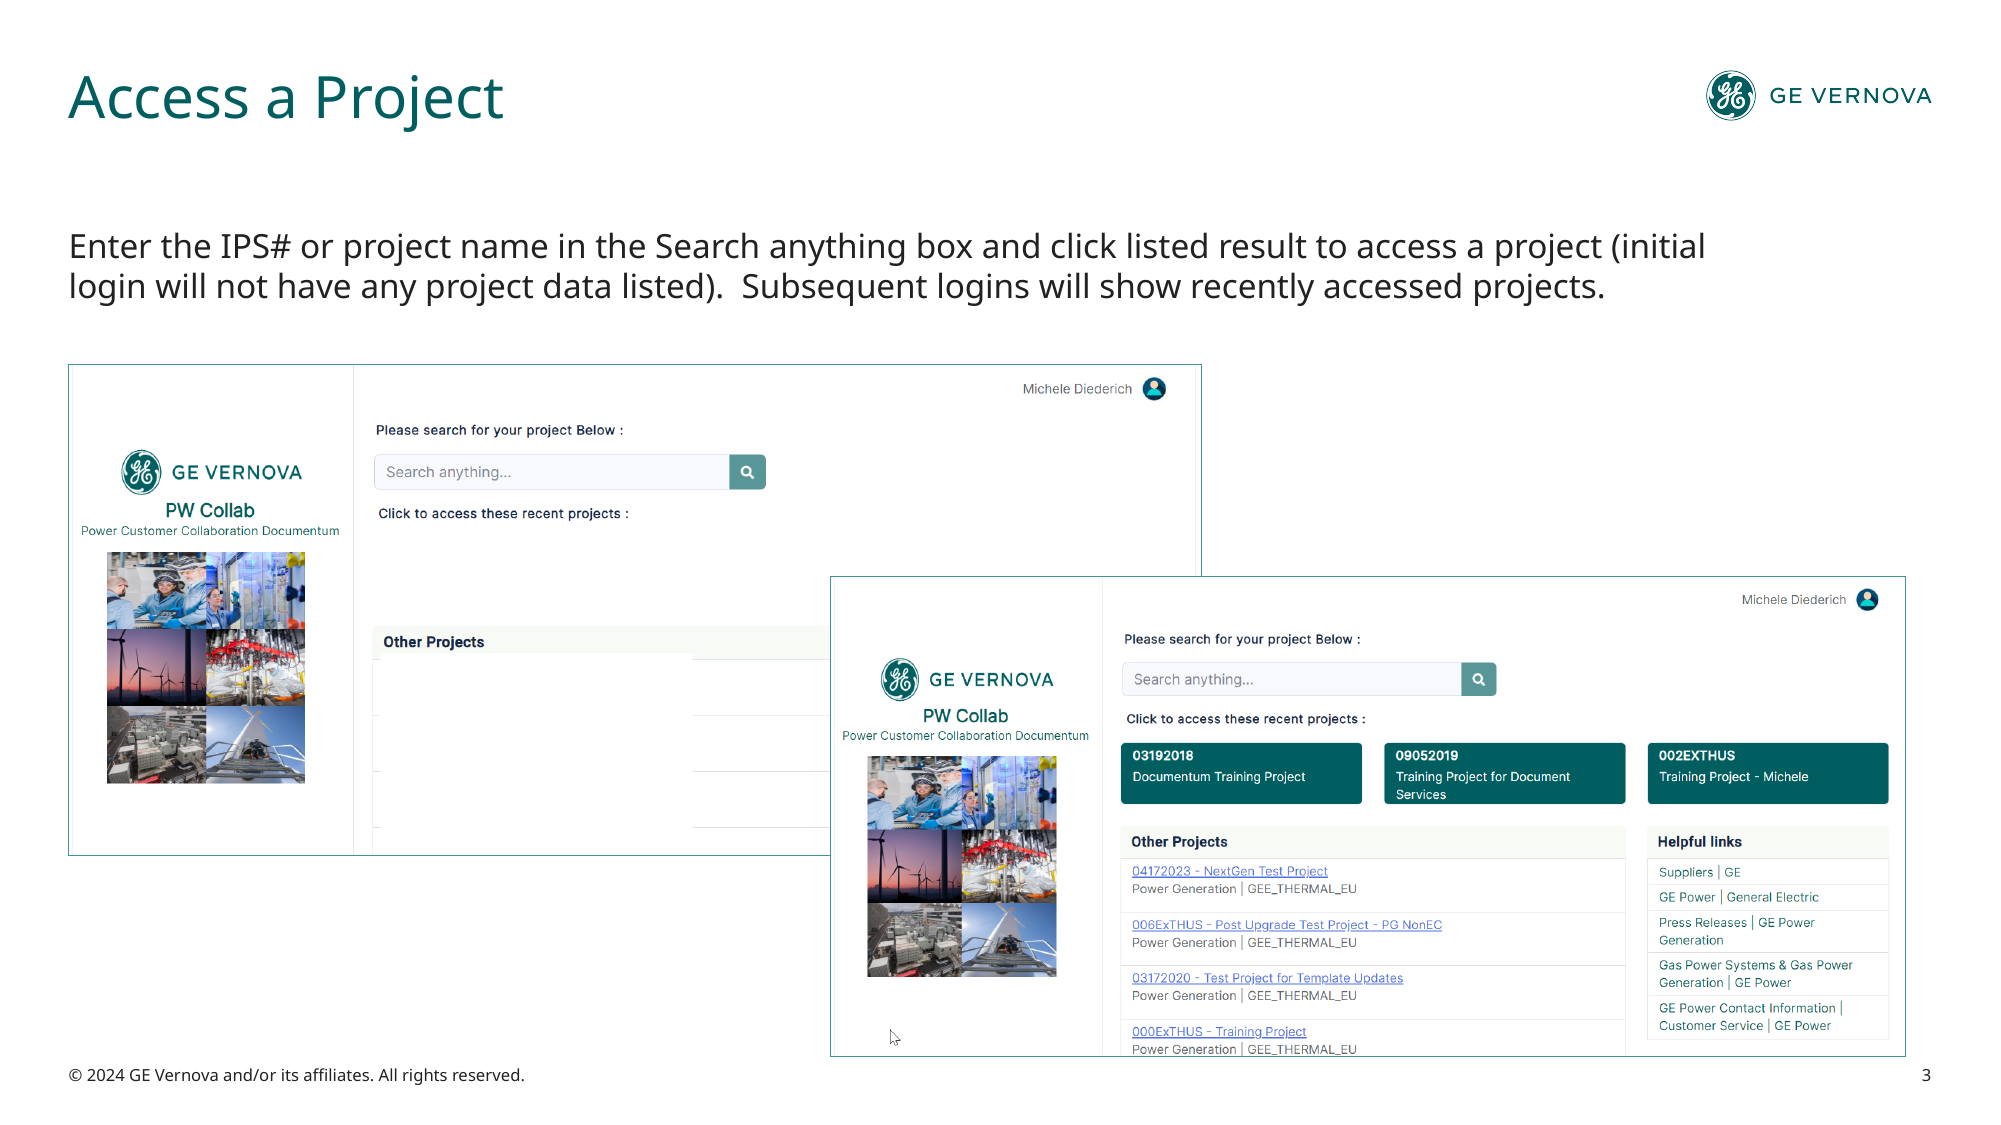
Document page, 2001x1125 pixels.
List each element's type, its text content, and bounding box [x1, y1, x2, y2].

picture [68, 364, 1906, 1057]
picture [1691, 55, 1947, 136]
title Access a Project [68, 68, 1642, 144]
footer © 2024 GE Vernova and/or its affiliates. All rights reserved. [68, 1065, 1750, 1106]
list Enter the IPS# or project name in the Search anything box and click listed result to access a project (initial login will not have any project data listed). Subsequent logins will show recently accessed projects. [68, 224, 1722, 399]
slide_number 3 [1840, 1065, 1932, 1125]
